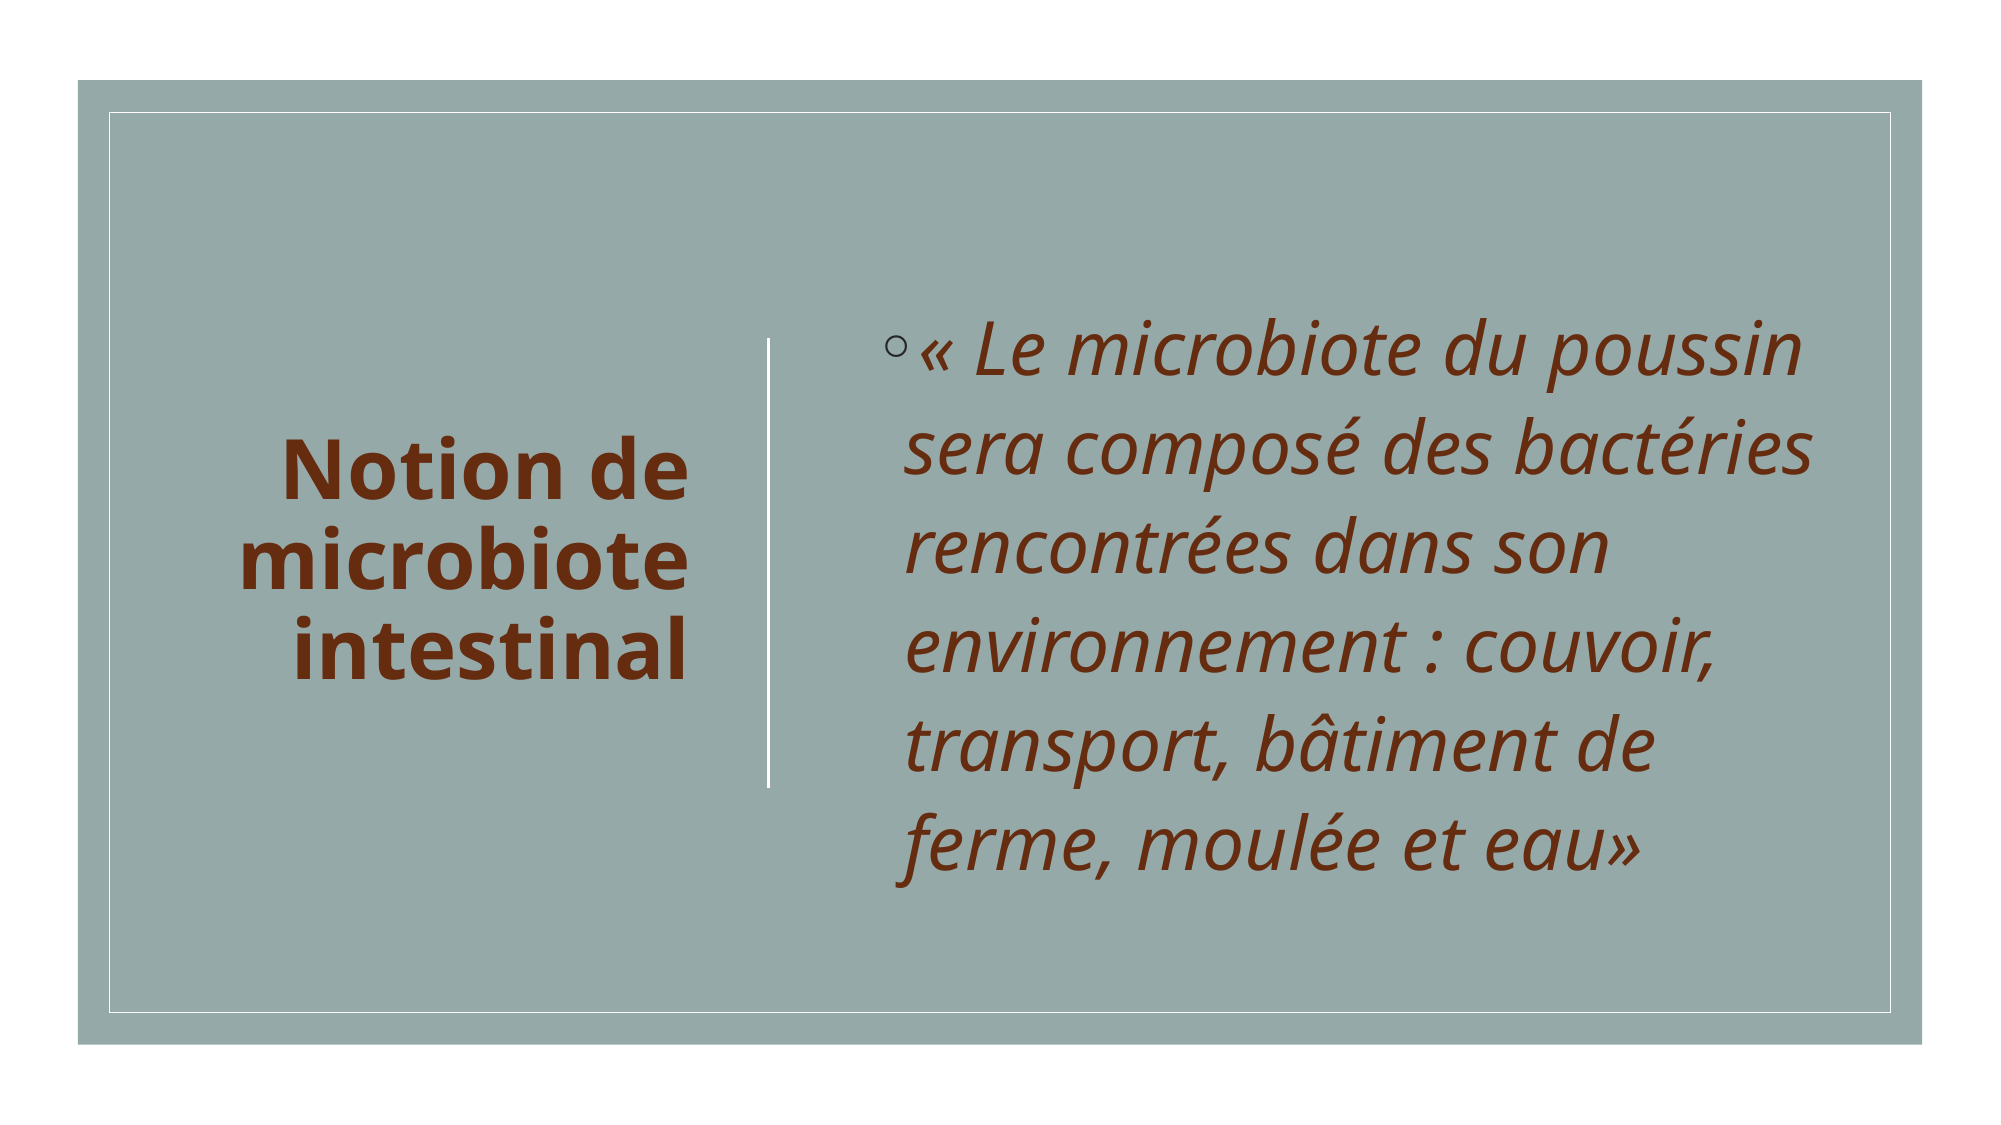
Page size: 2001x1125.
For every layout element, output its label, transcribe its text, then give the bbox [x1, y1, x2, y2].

text_box [109, 112, 1891, 1013]
title Notion de microbiote intestinal [138, 164, 706, 961]
text_box [0, 0, 2000, 1125]
list « Le microbiote du poussin sera composé des bactéries rencontrées dans son environnement : couvoir, transport, bâtiment de ferme, moulée et eau» [814, 164, 1834, 1013]
text_box [77, 79, 1923, 1046]
